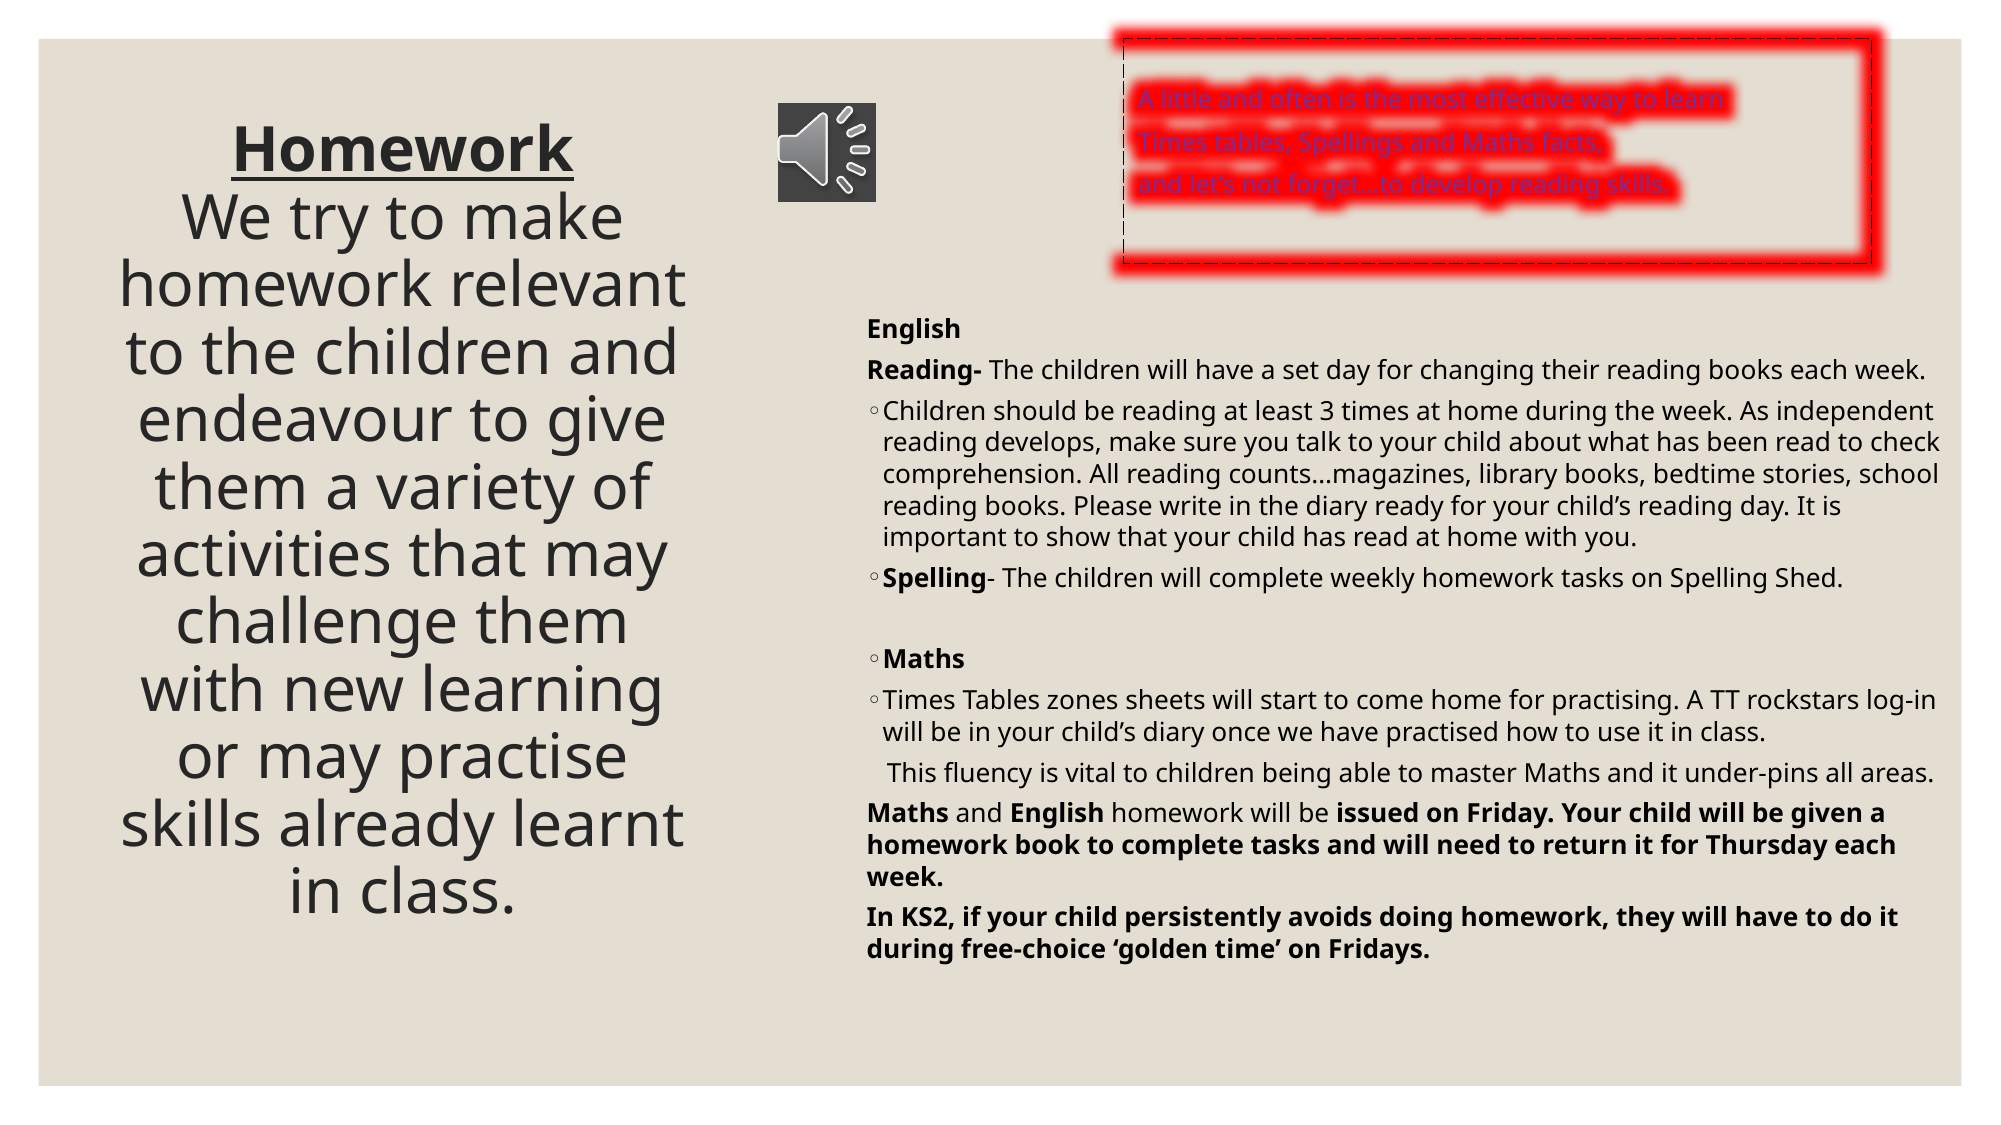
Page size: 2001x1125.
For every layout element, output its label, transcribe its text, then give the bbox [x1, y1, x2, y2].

list English Reading- The children will have a set day for changing their reading books each week. Children should be reading at least 3 times at home during the week. As independent reading develops, make sure you talk to your child about what has been read to check comprehension. All reading counts…magazines, library books, bedtime stories, school reading books. Please write in the diary ready for your child’s reading day. It is important to show that your child has read at home with you. Spelling- The children will complete weekly homework tasks on Spelling Shed. Maths Times Tables zones sheets will start to come home for practising. A TT rockstars log-in will be in your child’s diary once we have practised how to use it in class. This fluency is vital to children being able to master Maths and it under-pins all areas. Maths and English homework will be issued on Friday. Your child will be given a homework book to complete tasks and will need to return it for Thursday each week. In KS2, if your child persistently avoids doing homework, they will have to do it during free-choice ‘golden time’ on Fridays. [851, 304, 1962, 1045]
picture [776, 102, 877, 203]
title Homework We try to make homework relevant to the children and endeavour to give them a variety of activities that may challenge them with new learning or may practise skills already learnt in class. [94, 91, 712, 1029]
text_box A little and often is the most effective way to learn Times tables, Spellings and Maths facts, and let’s not forget…to develop reading skills. [1123, 38, 1872, 264]
